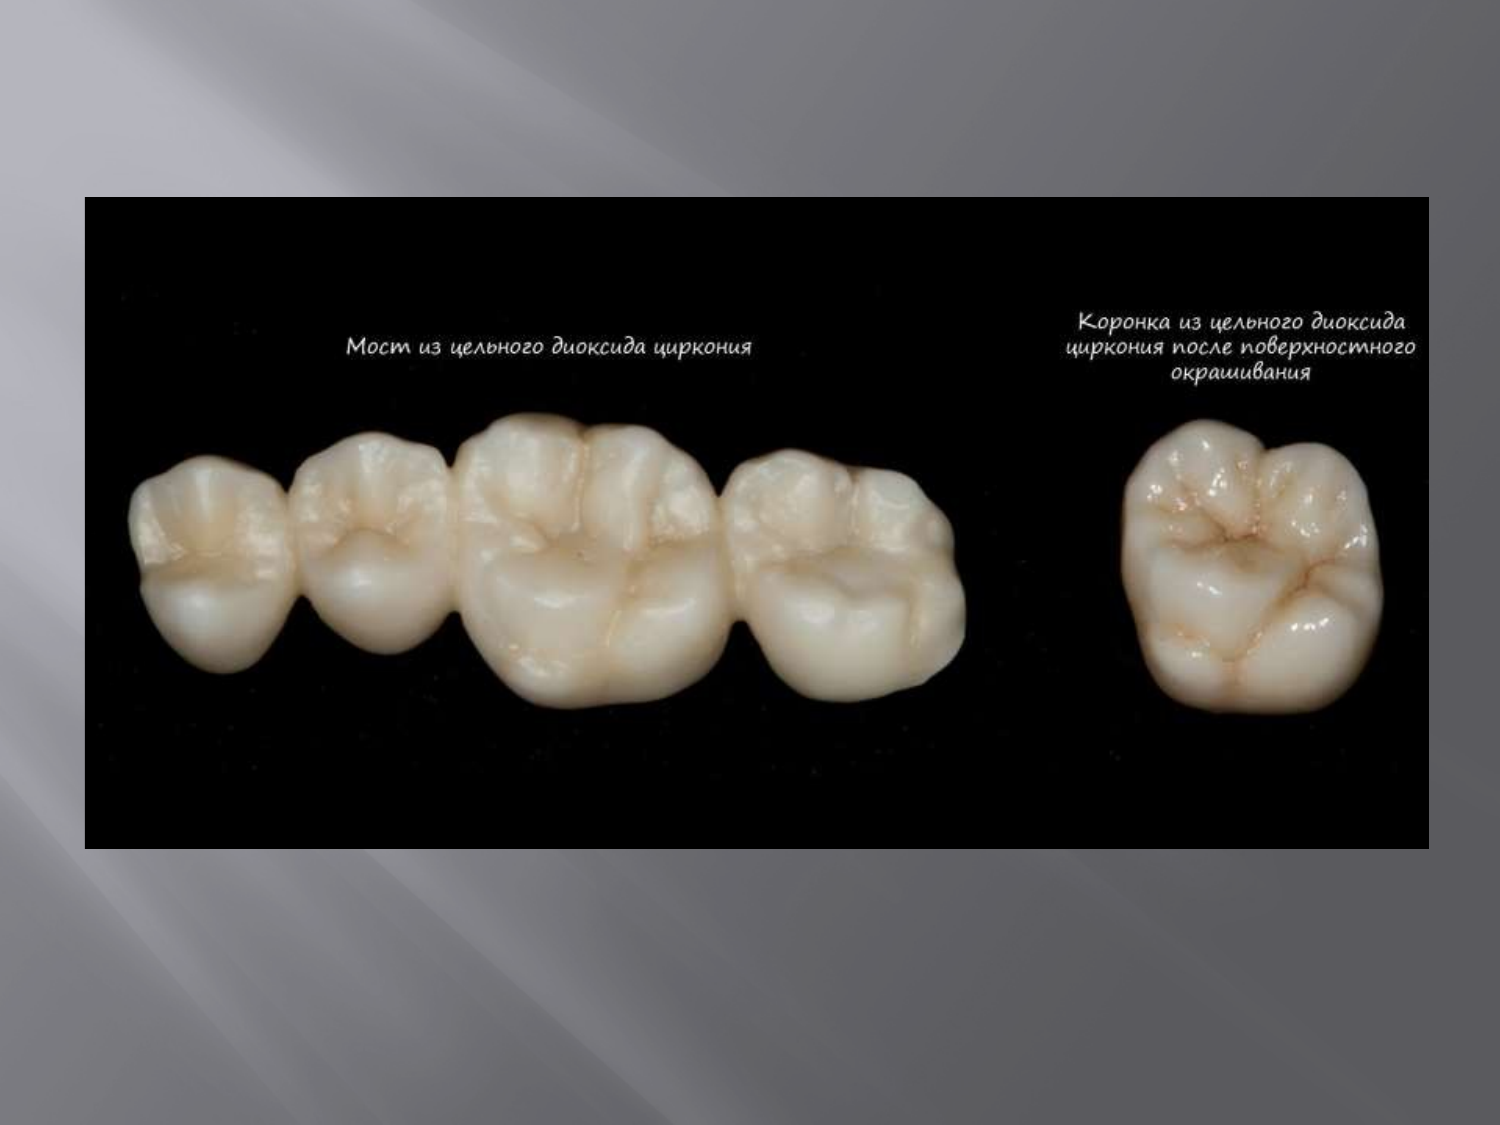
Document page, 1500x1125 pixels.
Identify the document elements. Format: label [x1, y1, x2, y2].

text_box [84, 197, 1429, 849]
